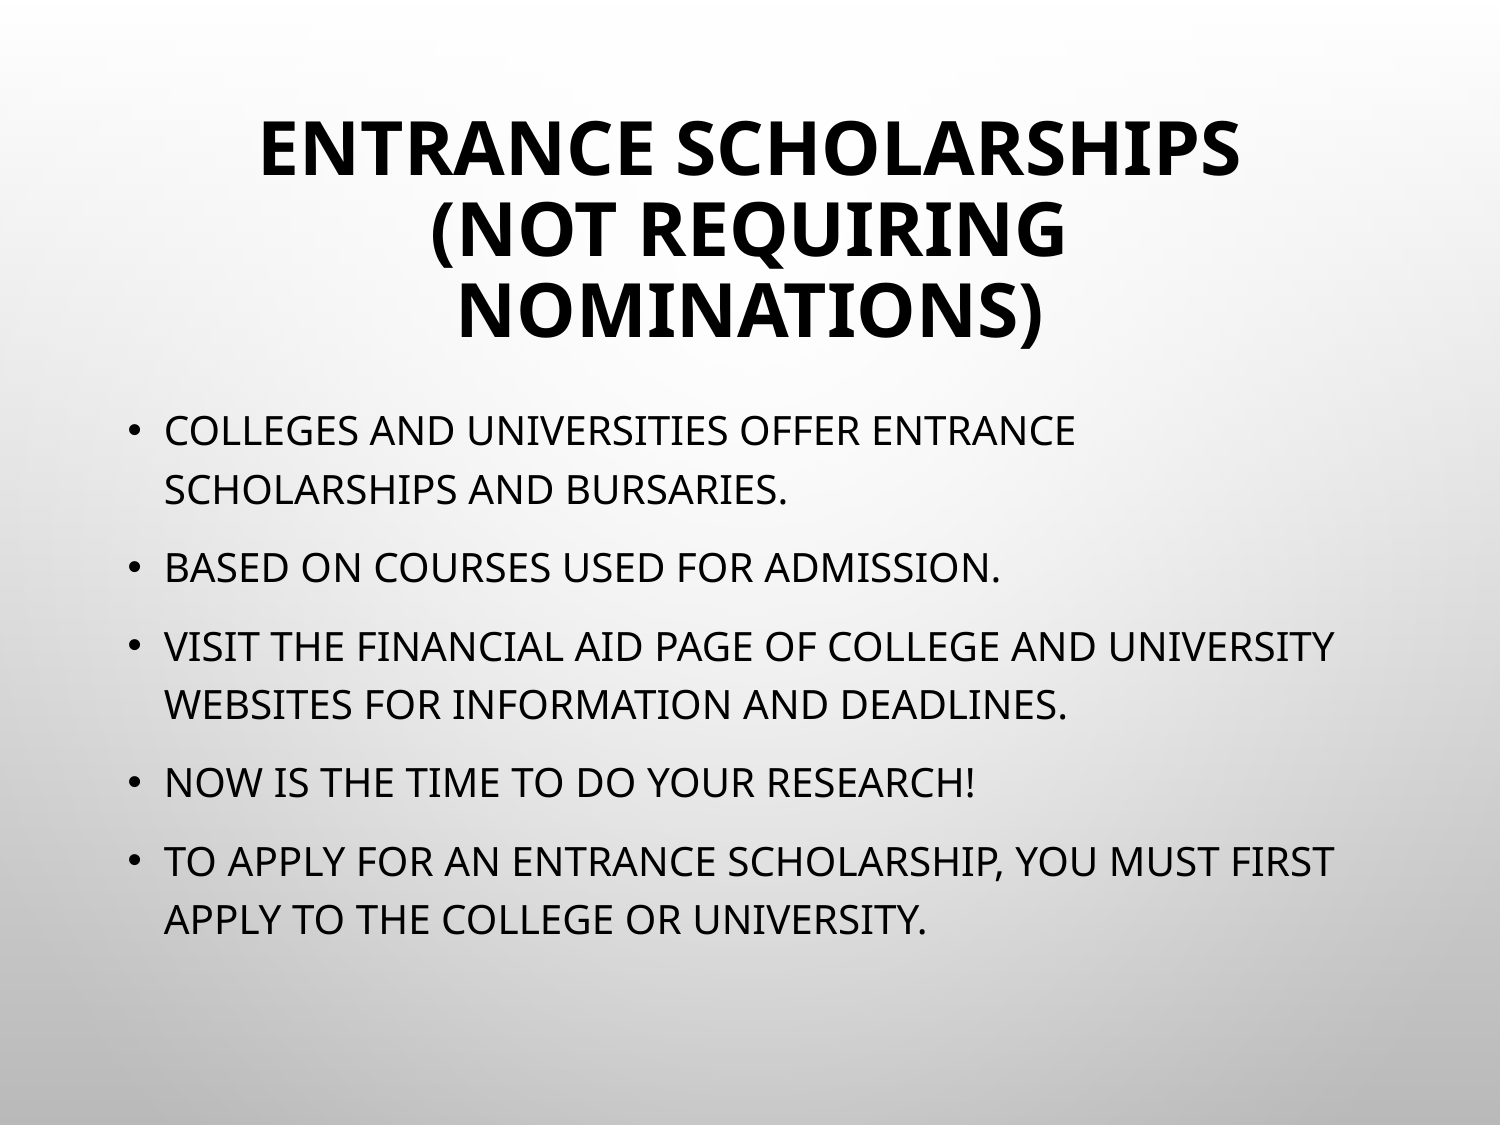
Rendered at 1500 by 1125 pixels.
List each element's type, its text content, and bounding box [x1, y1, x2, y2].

picture [0, 0, 1500, 1125]
title Entrance Scholarships (not requiring nominations) [112, 101, 1388, 364]
list Colleges and Universities offer entrance scholarships and bursaries. Based on courses used for admission. Visit the Financial Aid page of college and university websites for information and deadlines. Now is the time to do your research! To apply for an entrance scholarship, you must first apply to the college or university. [112, 388, 1388, 950]
